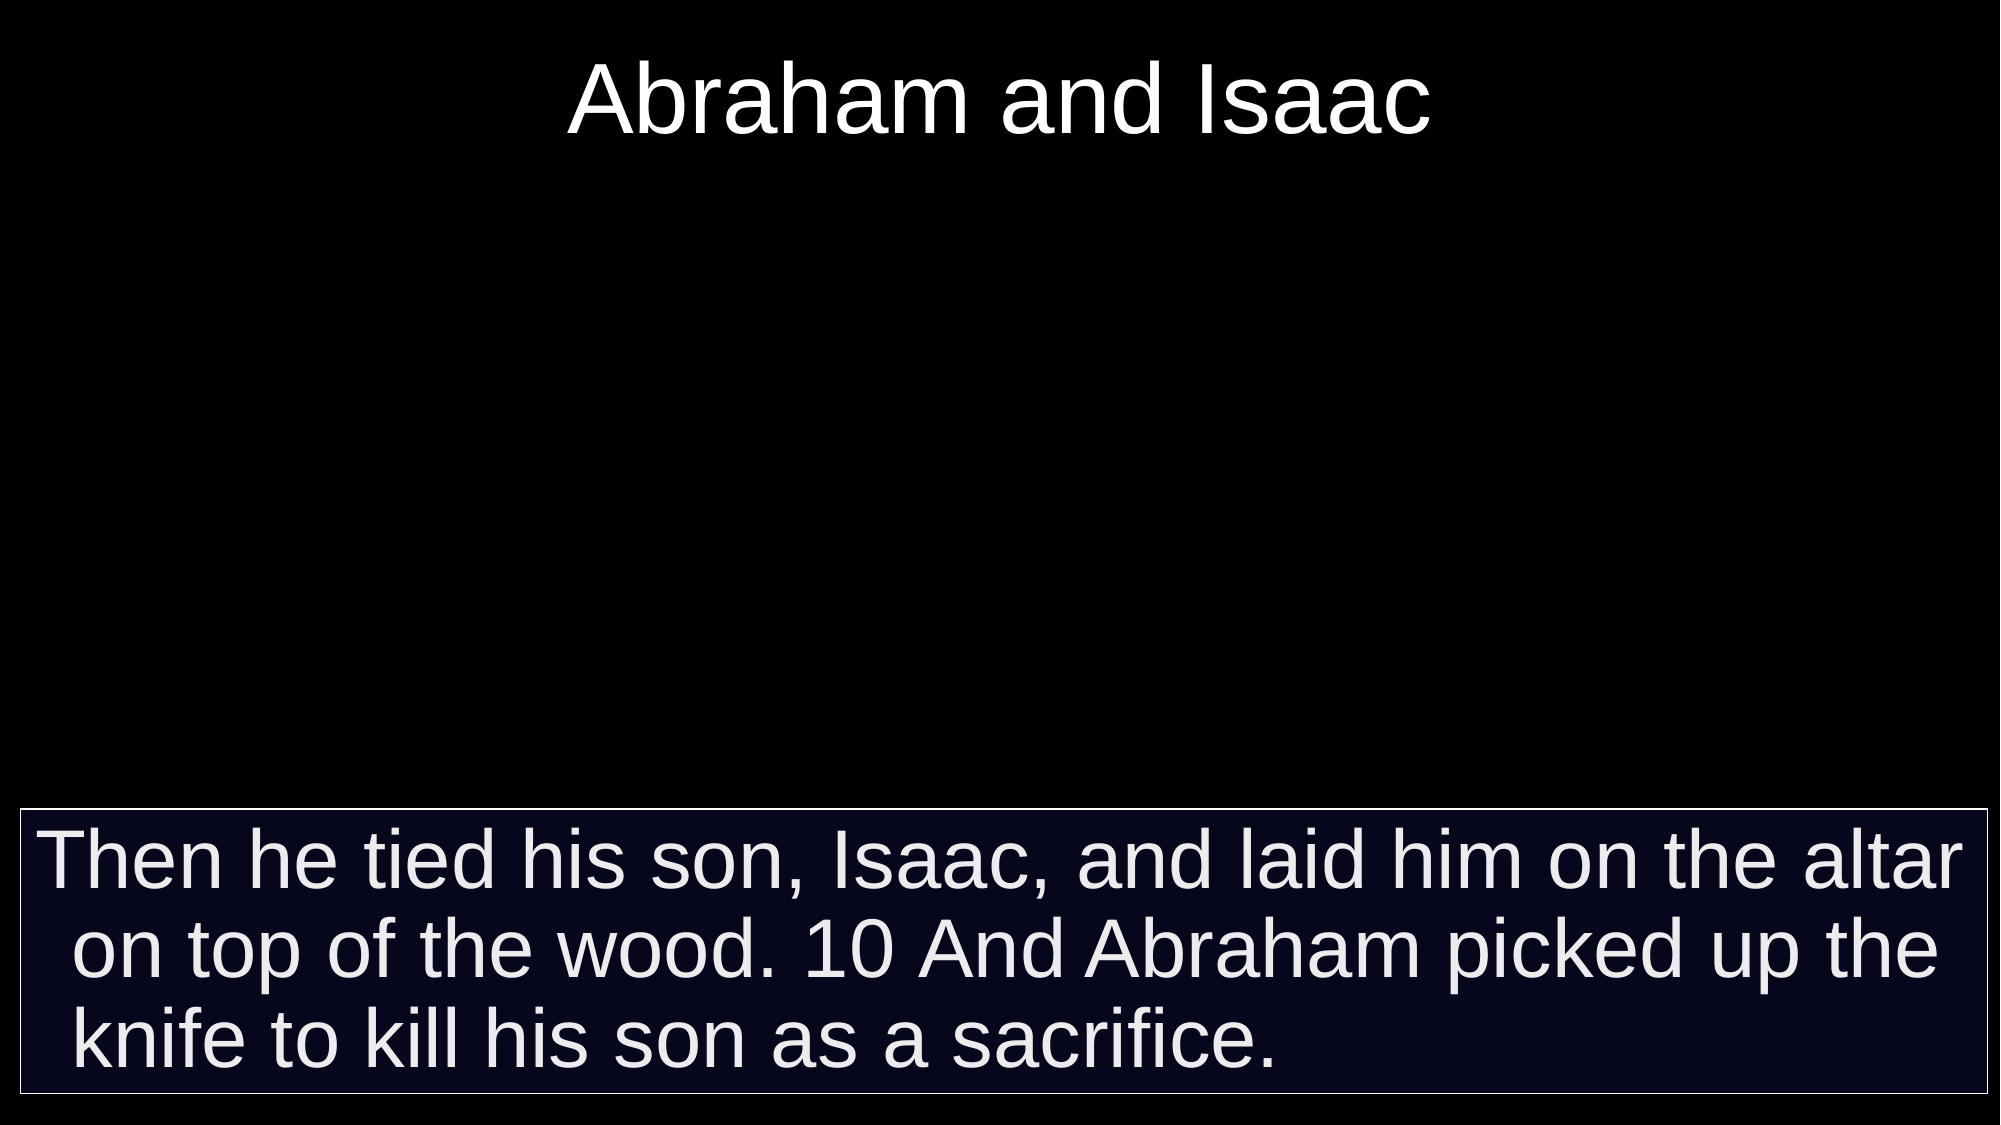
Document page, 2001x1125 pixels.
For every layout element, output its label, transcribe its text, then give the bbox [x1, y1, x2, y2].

title Abraham and Isaac [33, 24, 1967, 163]
text_box Then he tied his son, Isaac, and laid him on the altar on top of the wood. 10 And Abraham picked up the knife to kill his son as a sacrifice. [20, 808, 1988, 1094]
